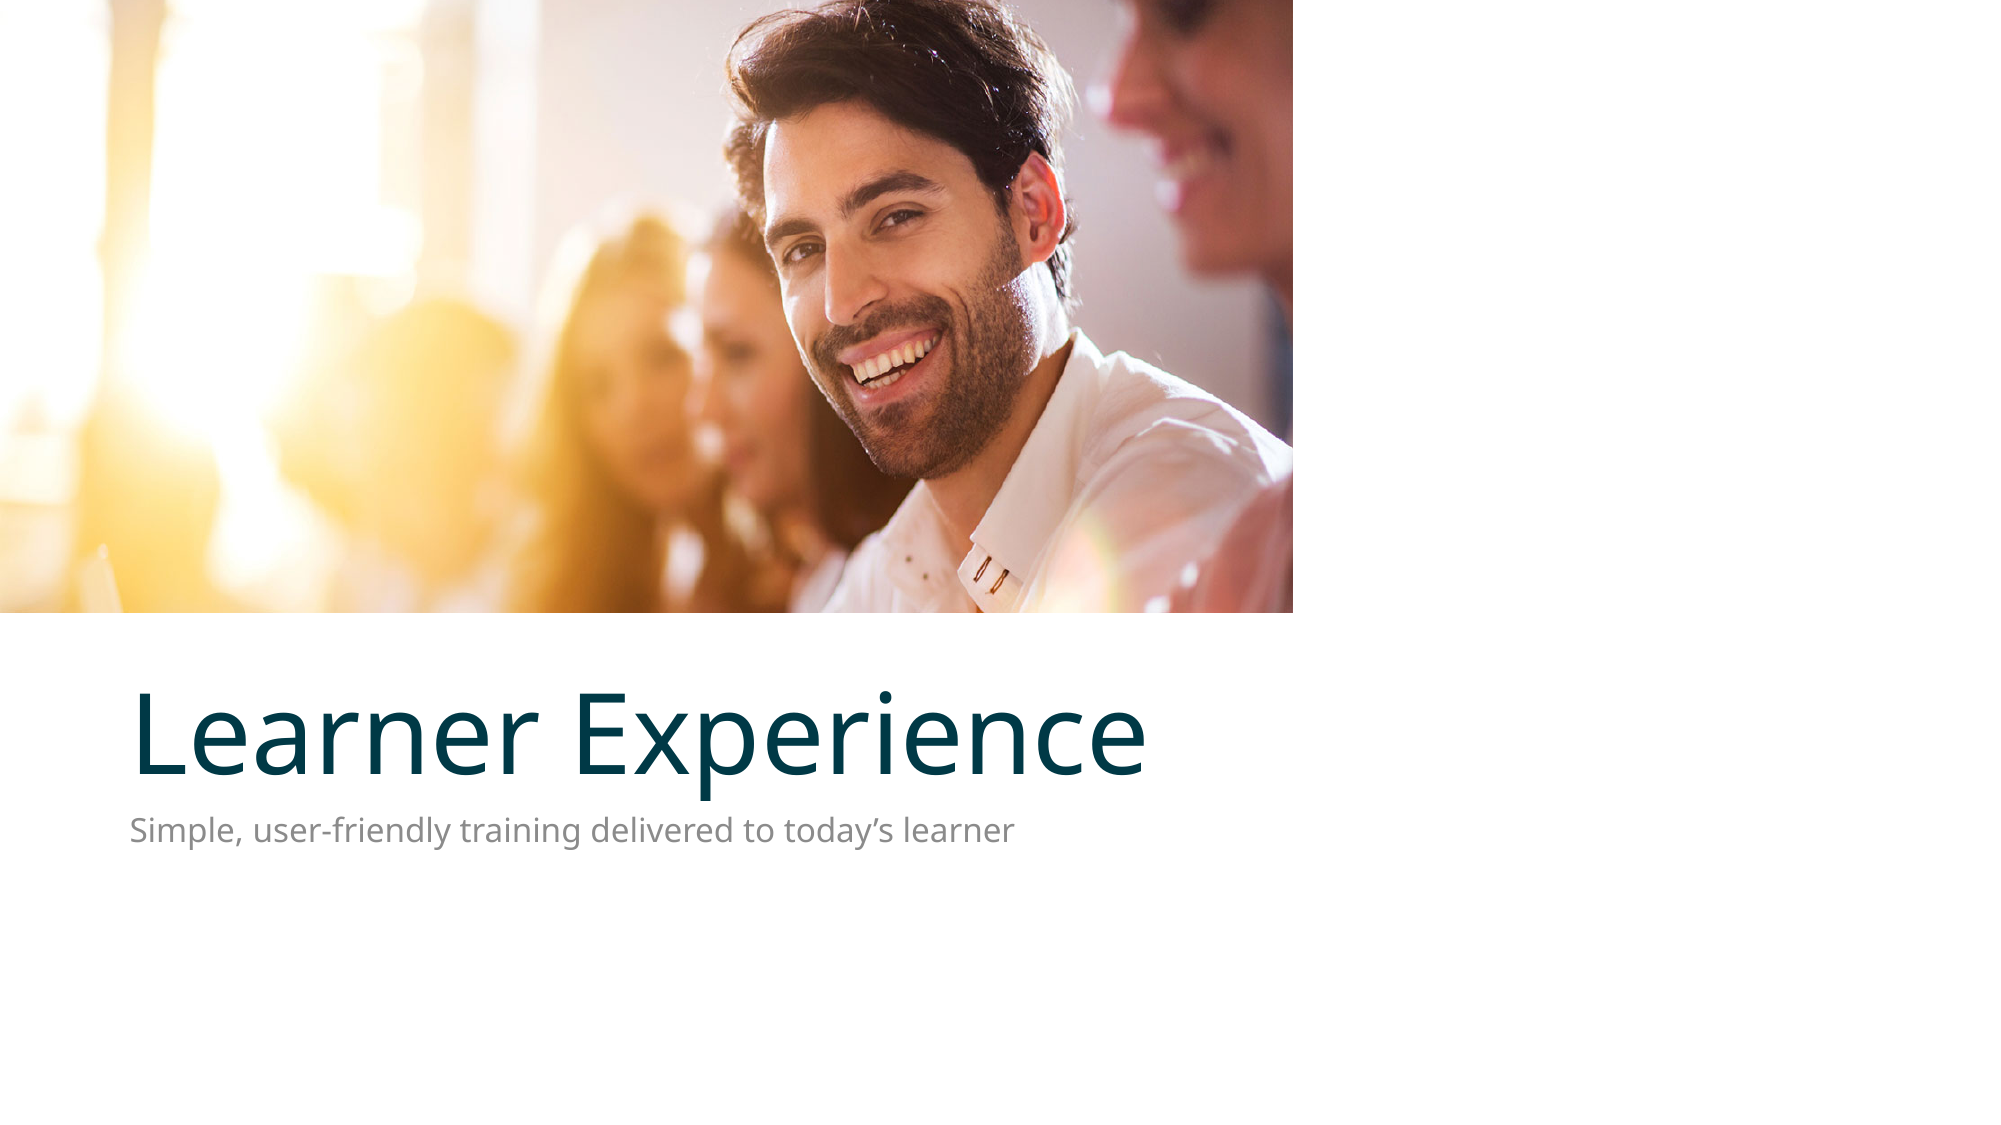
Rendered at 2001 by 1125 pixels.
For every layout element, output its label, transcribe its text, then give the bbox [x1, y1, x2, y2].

picture [0, 0, 1293, 613]
list Simple, user-friendly training delivered to today’s learner [114, 806, 1840, 1053]
title Learner Experience [114, 338, 1840, 806]
